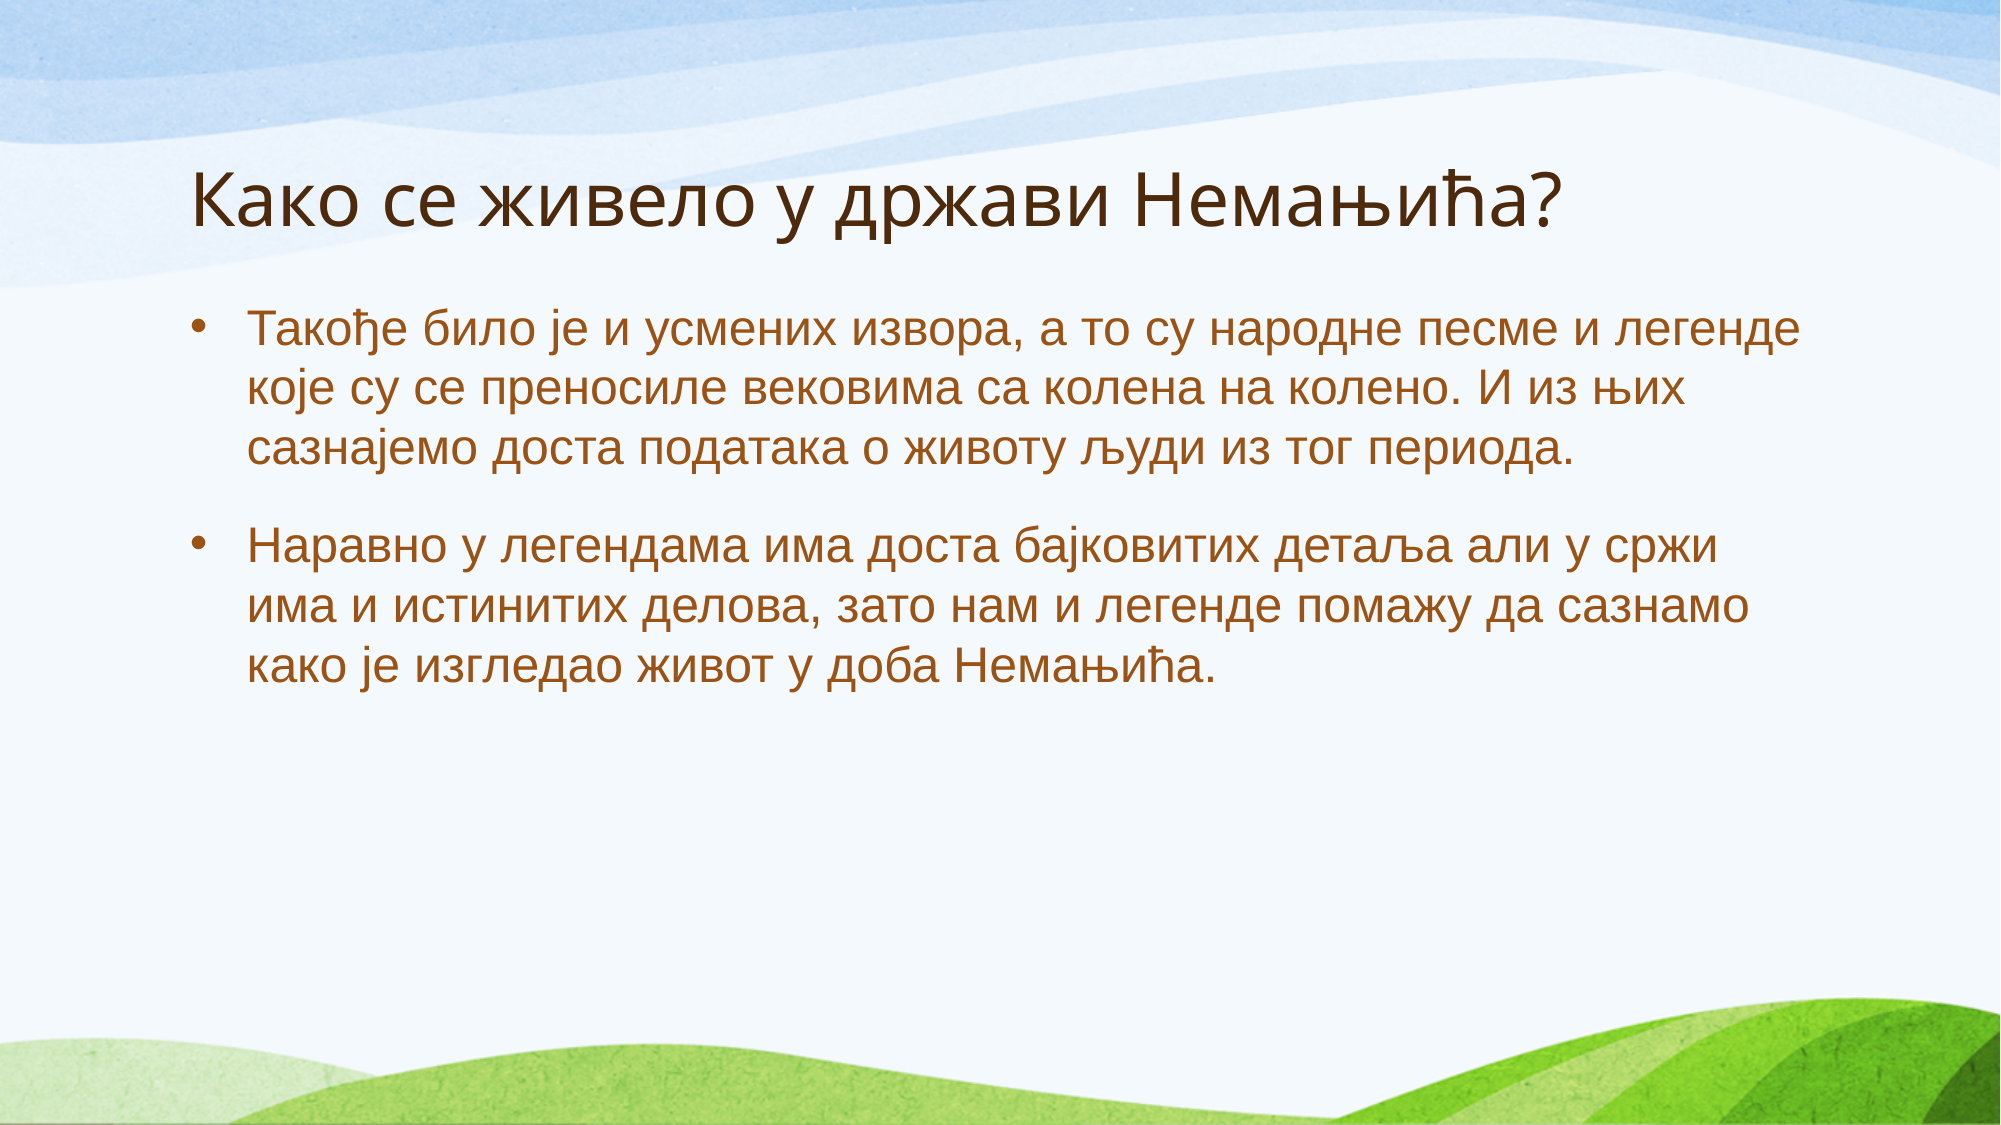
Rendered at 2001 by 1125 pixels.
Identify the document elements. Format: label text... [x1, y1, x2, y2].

list Такође било је и усмених извора, а то су народне песме и легенде које су се преносиле вековима са колена на колено. И из њих сазнајемо доста података о животу људи из тог периода. Наравно у легендама има доста бајковитих детаља али у сржи има и истинитих делова, зато нам и легенде помажу да сазнамо како је изгледао живот у доба Немањића. [174, 287, 1825, 982]
title Како се живело у држави Немањића? [174, 50, 1825, 250]
picture [0, 0, 2001, 1125]
